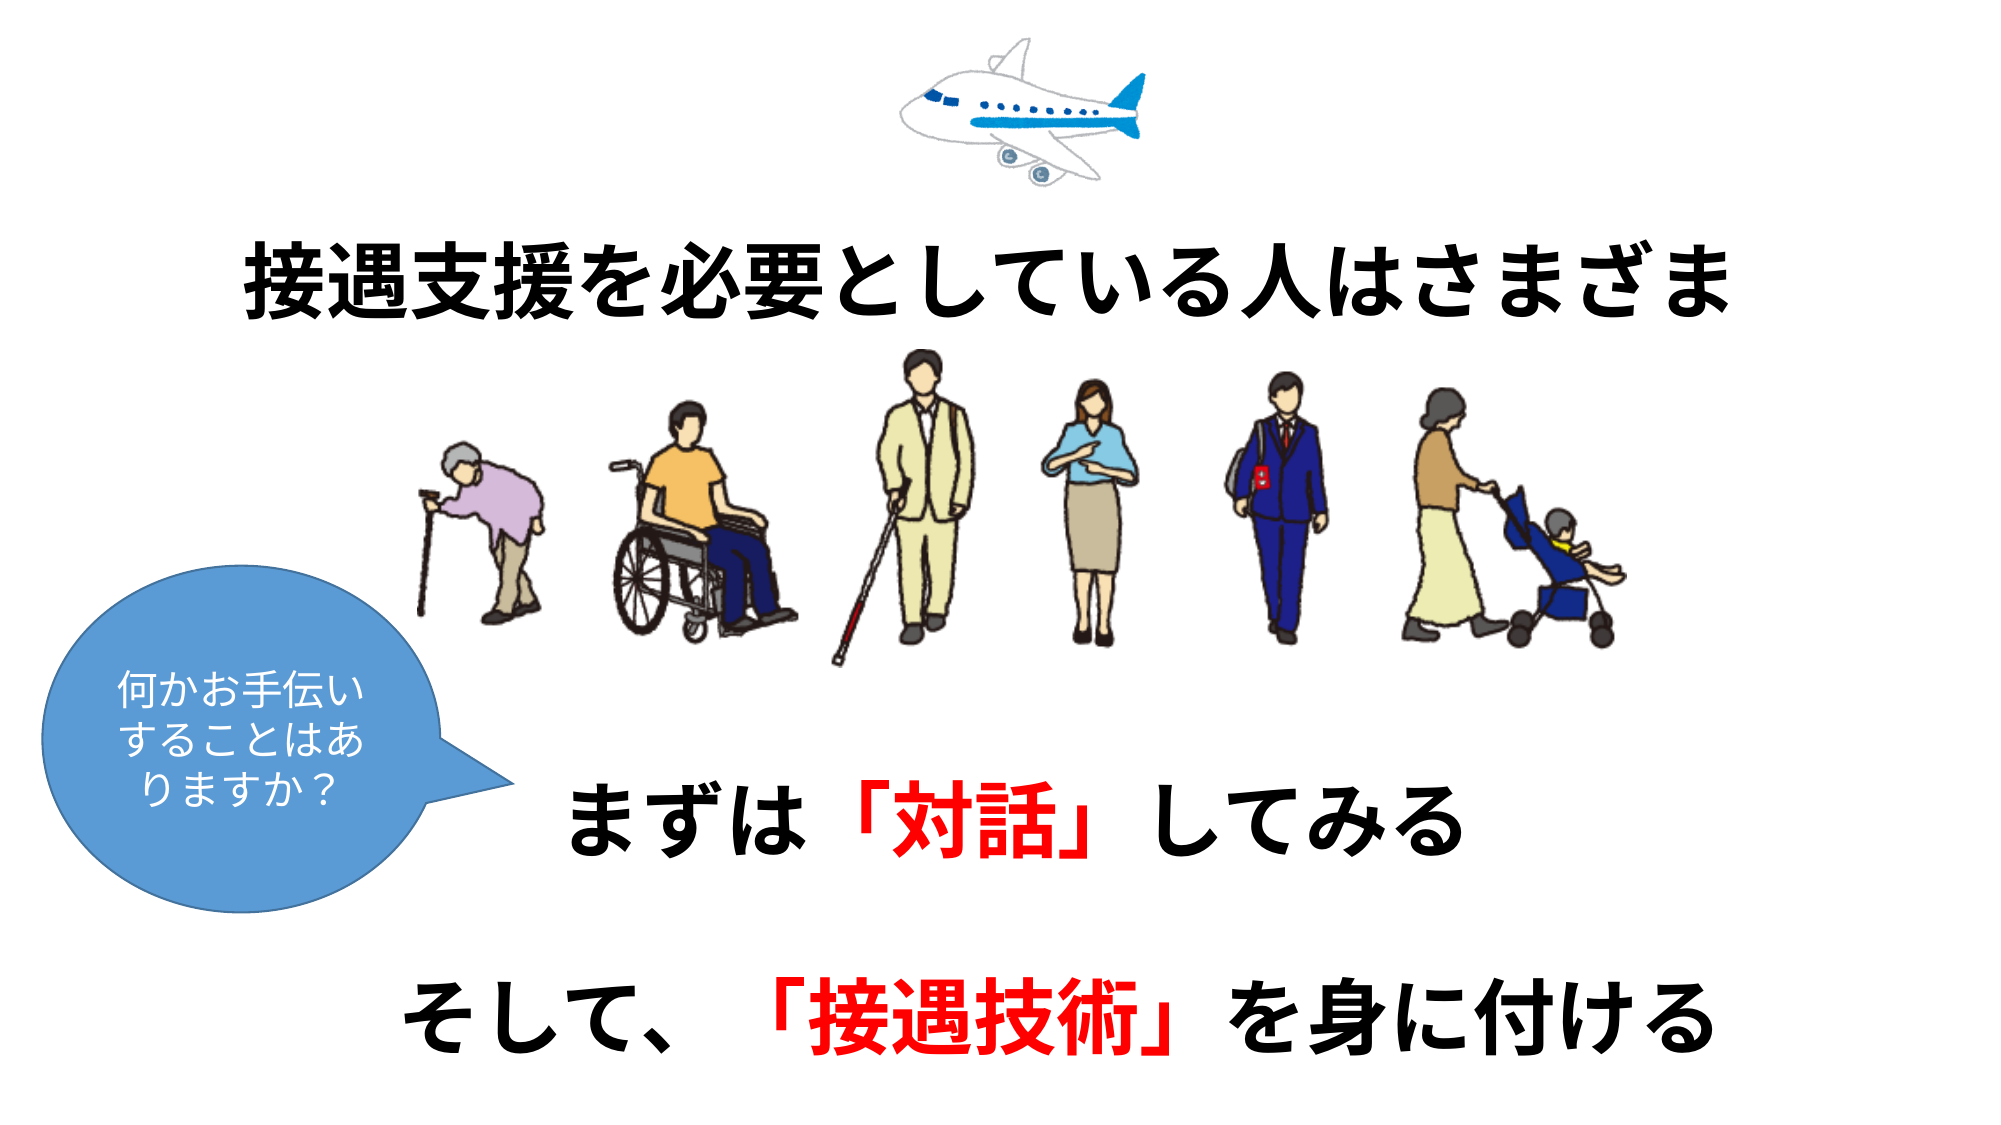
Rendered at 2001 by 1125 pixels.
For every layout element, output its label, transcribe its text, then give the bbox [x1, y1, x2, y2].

text_box まずは「対話」してみる [543, 761, 1506, 876]
picture [416, 349, 1627, 668]
text_box そして、「接遇技術」を身に付ける [382, 958, 1755, 1073]
text_box 何かお手伝いすることはありますか？ [41, 564, 516, 914]
text_box 接遇支援を必要としている人はさまざま [228, 221, 1862, 337]
picture [893, 32, 1151, 199]
